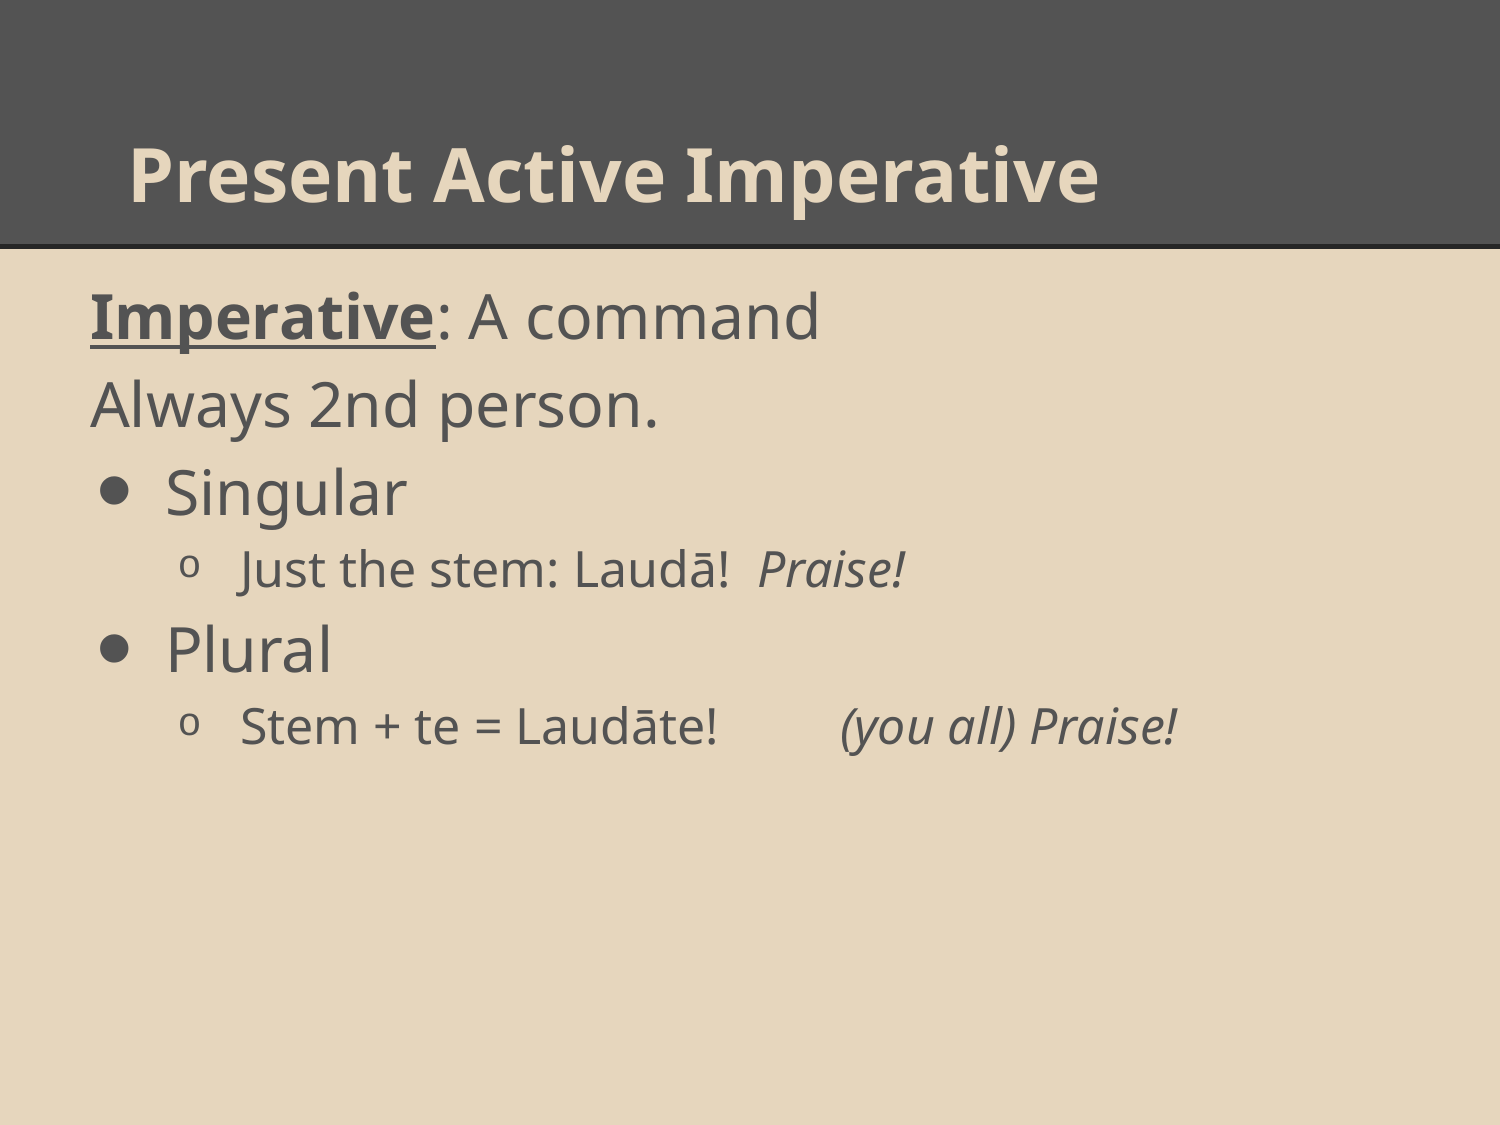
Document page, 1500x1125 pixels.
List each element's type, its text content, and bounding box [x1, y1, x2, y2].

title Present Active Imperative [75, 45, 1425, 233]
list Imperative: A command Always 2nd person. Singular Just the stem: Laudā! Praise! Plural Stem + te = Laudāte! (you all) Praise! [75, 262, 1425, 1078]
